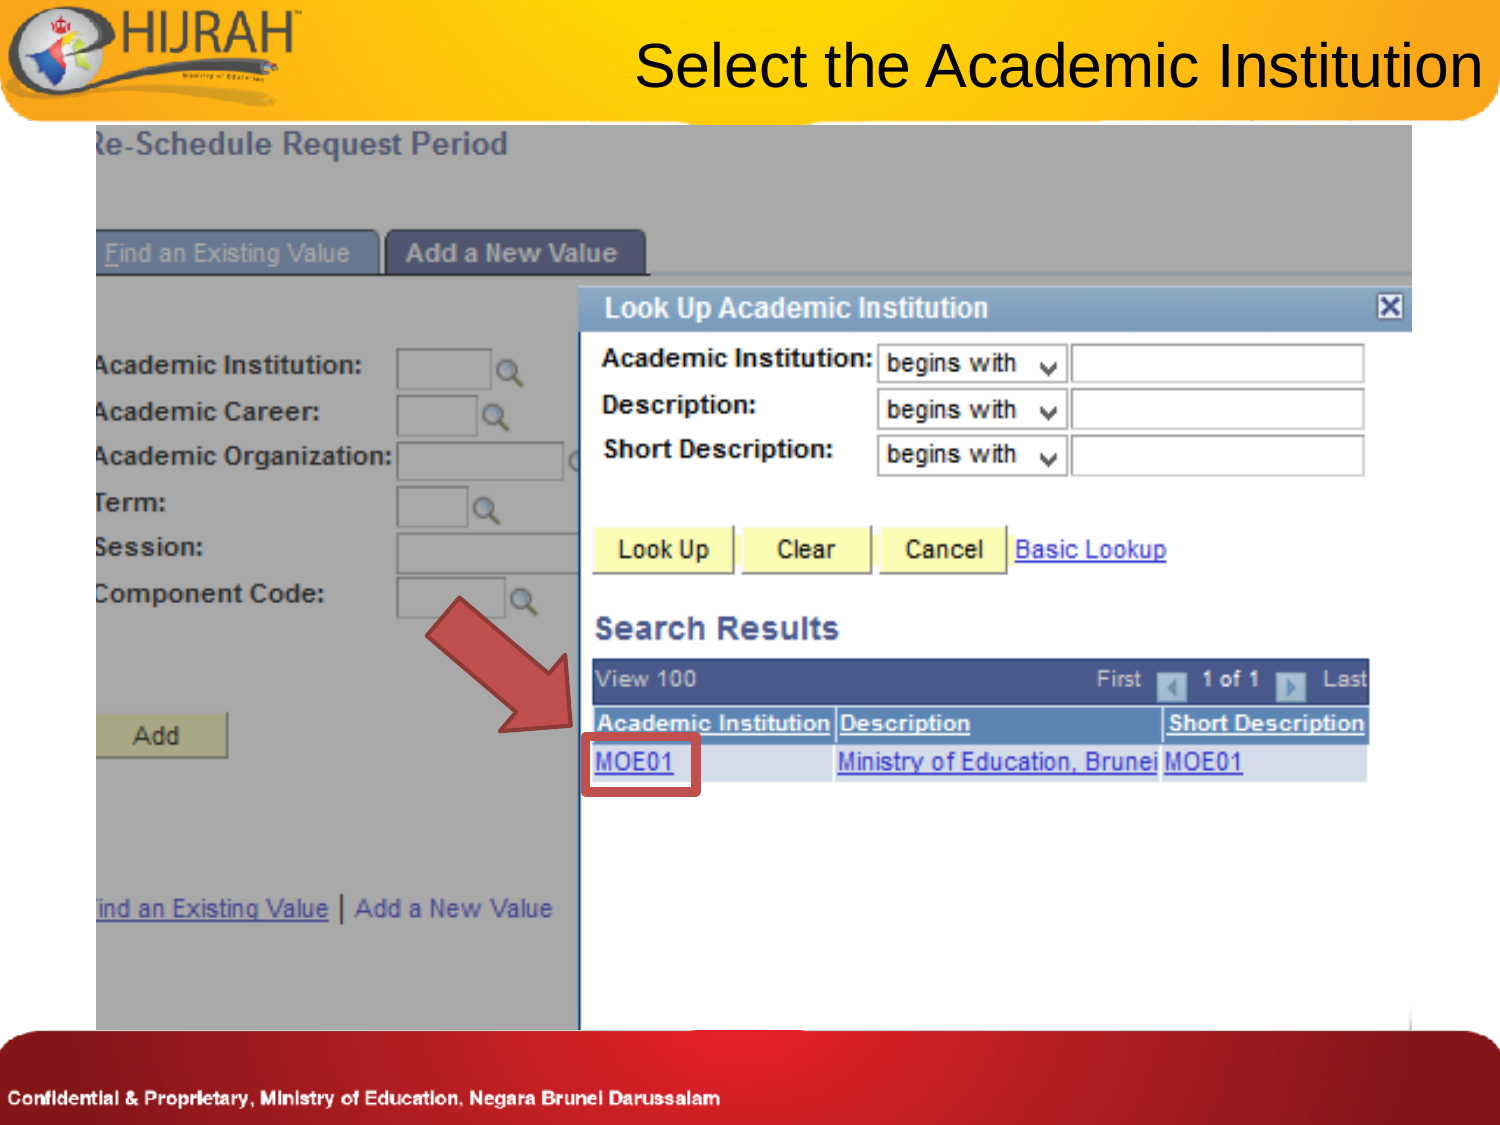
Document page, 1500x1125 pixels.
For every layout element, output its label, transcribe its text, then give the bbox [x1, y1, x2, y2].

title Select the Academic Institution [324, 0, 1500, 126]
picture [0, 0, 1500, 1125]
